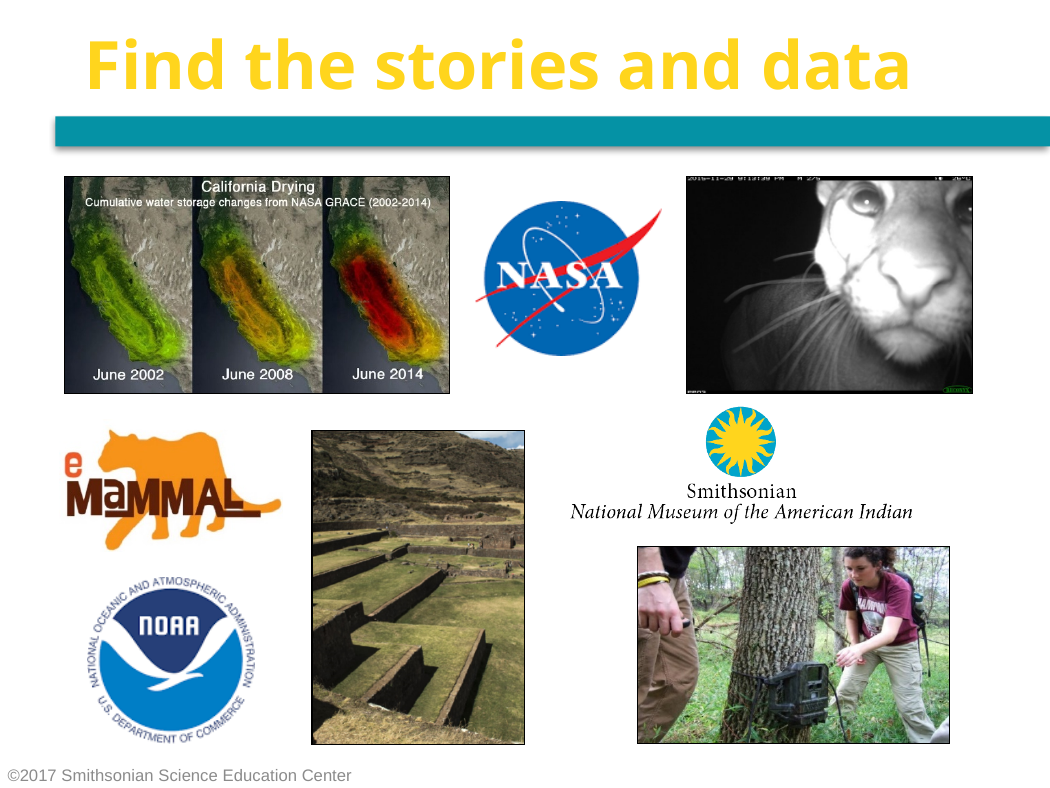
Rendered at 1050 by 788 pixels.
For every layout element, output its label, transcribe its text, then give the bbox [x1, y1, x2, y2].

picture [686, 175, 973, 395]
title Find the stories and data [69, 6, 1007, 120]
picture [63, 176, 451, 394]
picture [58, 419, 283, 552]
picture [474, 201, 662, 357]
picture [312, 430, 525, 745]
picture [570, 405, 914, 526]
picture [637, 546, 951, 745]
picture [87, 576, 255, 745]
